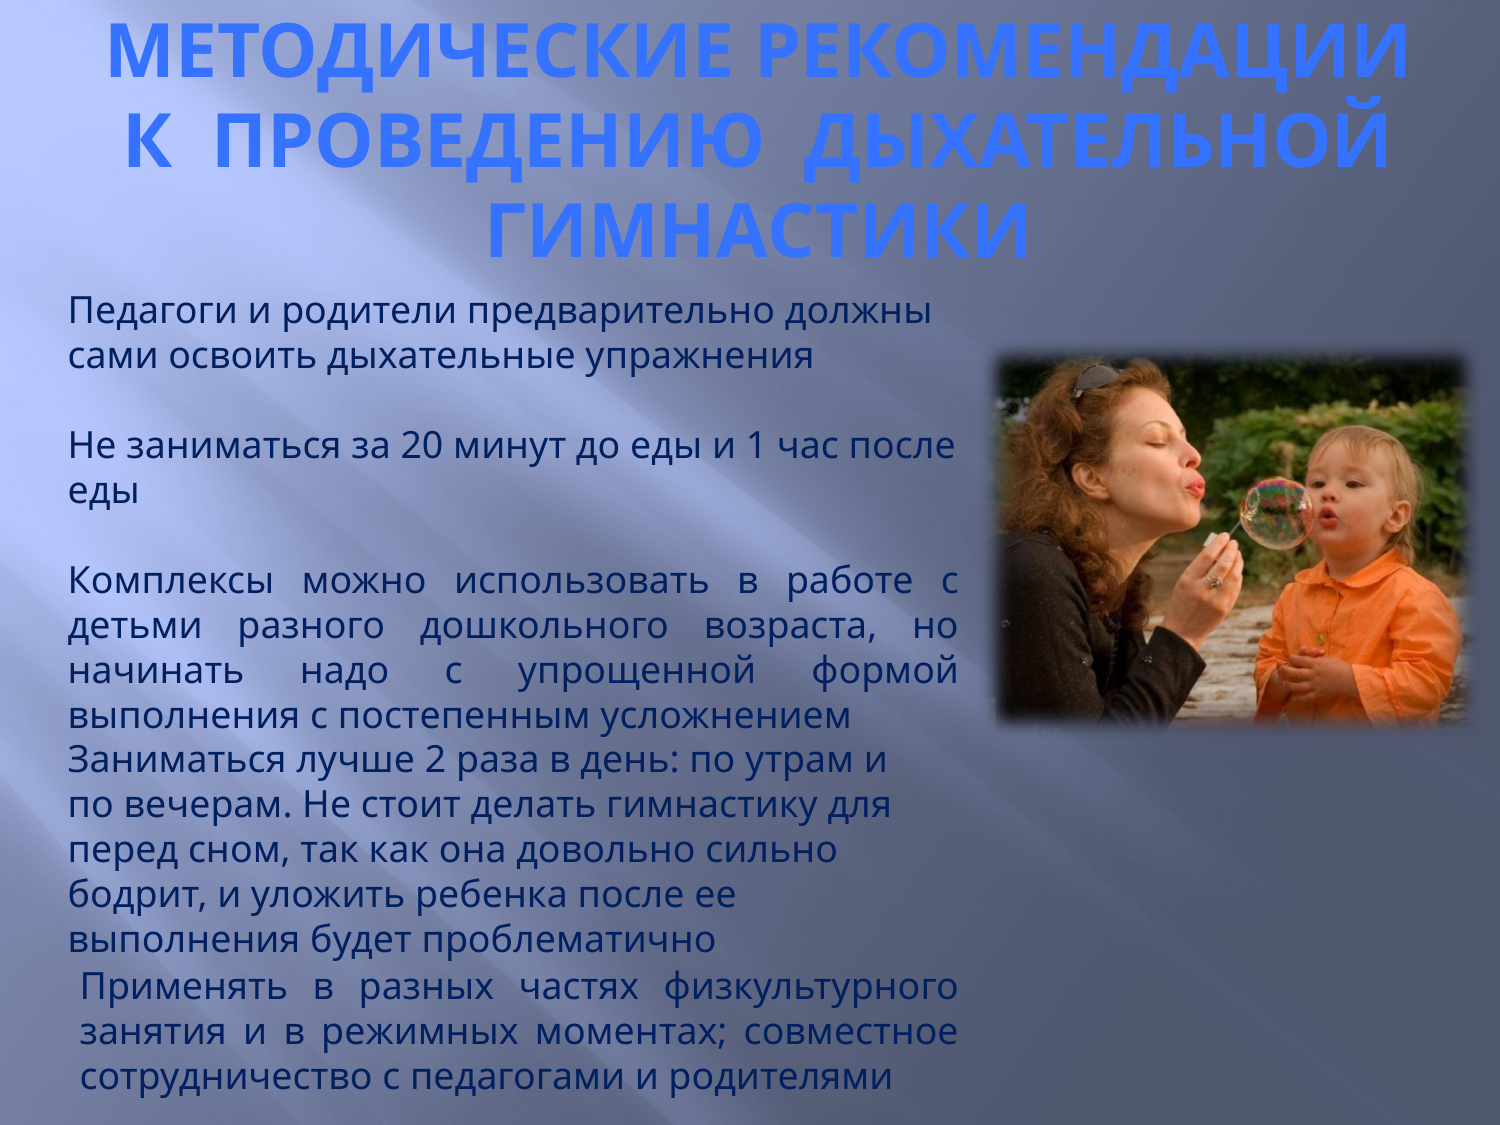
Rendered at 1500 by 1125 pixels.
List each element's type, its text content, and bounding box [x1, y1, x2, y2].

text_box Методические рекомендации к проведению дыхательной гимнастики [64, 0, 1453, 281]
text_box Заниматься лучше 2 раза в день: по утрам и по вечерам. Не стоит делать гимнастику для перед сном, так как она довольно сильно бодрит, и уложить ребенка после ее выполнения будет проблематично [53, 727, 951, 968]
text_box Применять в разных частях физкультурного занятия и в режимных моментах; совместное сотрудничество с педагогами и родителями [64, 954, 975, 1105]
text_box Педагоги и родители предварительно должны сами освоить дыхательные упражнения Не заниматься за 20 минут до еды и 1 час после еды Комплексы можно использовать в работе с детьми разного дошкольного возраста, но начинать надо с упрощенной формой выполнения с постепенным усложнением [53, 278, 975, 744]
picture [978, 337, 1483, 740]
